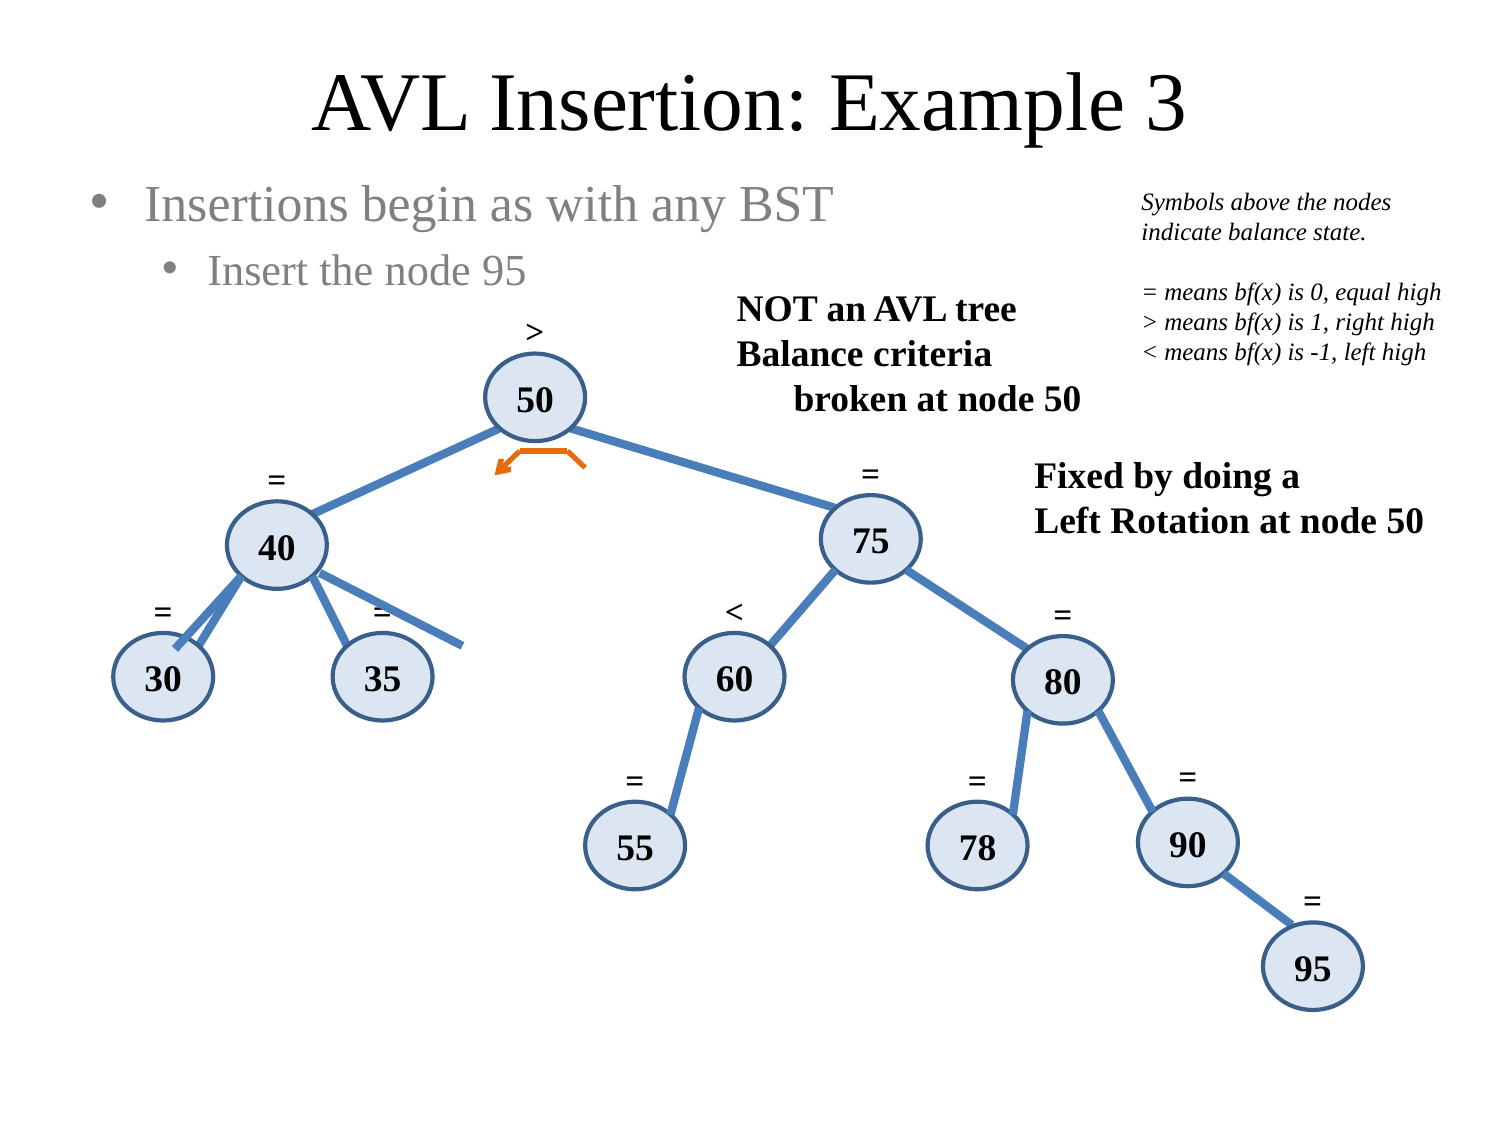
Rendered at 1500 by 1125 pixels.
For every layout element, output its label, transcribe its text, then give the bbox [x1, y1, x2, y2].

title AVL Insertion: Example 3 [75, 45, 1425, 150]
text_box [769, 569, 836, 647]
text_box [927, 585, 1364, 1011]
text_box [820, 444, 921, 583]
list Insertions begin as with any BST Insert the node 95 [75, 162, 1425, 304]
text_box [312, 427, 500, 515]
text_box NOT an AVL tree Balance criteria broken at node 50 [721, 276, 1097, 427]
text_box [905, 569, 1028, 650]
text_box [319, 572, 463, 646]
text_box Fixed by doing a Left Rotation at node 50 [1019, 444, 1440, 549]
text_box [584, 582, 785, 890]
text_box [174, 575, 242, 650]
text_box Symbols above the nodes indicate balance state. = means bf(x) is 0, equal high > means bf(x) is 1, right high < means bf(x) is -1, left high [1126, 178, 1457, 373]
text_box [570, 428, 836, 509]
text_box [494, 450, 586, 476]
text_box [112, 450, 433, 721]
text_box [484, 302, 586, 442]
